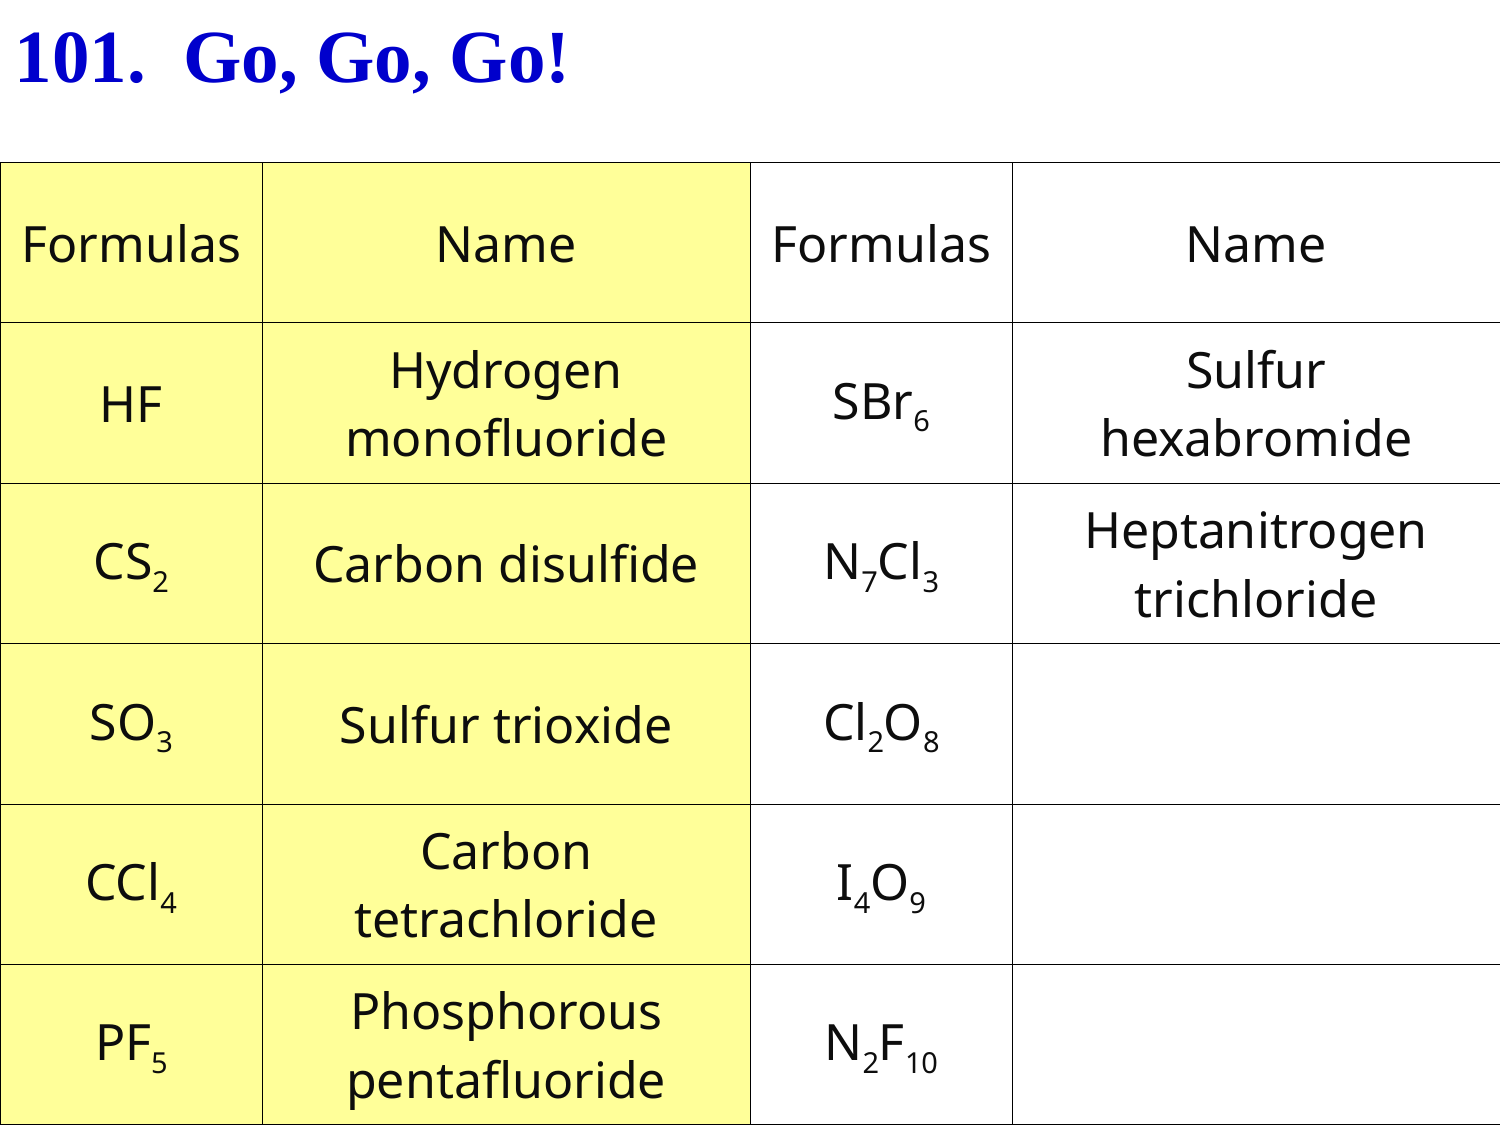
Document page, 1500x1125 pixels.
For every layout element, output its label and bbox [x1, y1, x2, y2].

table_cell [1, 644, 262, 804]
table_header [1, 163, 262, 322]
table_cell [1, 805, 262, 964]
table_cell [751, 323, 1012, 483]
table_cell [1013, 965, 1500, 1124]
table_header [263, 163, 750, 322]
table_header [1013, 163, 1500, 322]
table_cell [1013, 805, 1500, 964]
table_cell [263, 644, 750, 804]
table_cell [1013, 644, 1500, 804]
table_cell [751, 965, 1012, 1124]
table_cell [263, 965, 750, 1124]
table_cell [1, 484, 262, 643]
text_box [0, 0, 1500, 105]
table_cell [751, 805, 1012, 964]
table_cell [1, 323, 262, 483]
table_cell [751, 484, 1012, 643]
table_cell [263, 323, 750, 483]
table_header [751, 163, 1012, 322]
table_cell [1, 965, 262, 1124]
table_cell [263, 484, 750, 643]
table_cell [263, 805, 750, 964]
table_cell [1013, 484, 1500, 643]
table_cell [751, 644, 1012, 804]
table_cell [1013, 323, 1500, 483]
